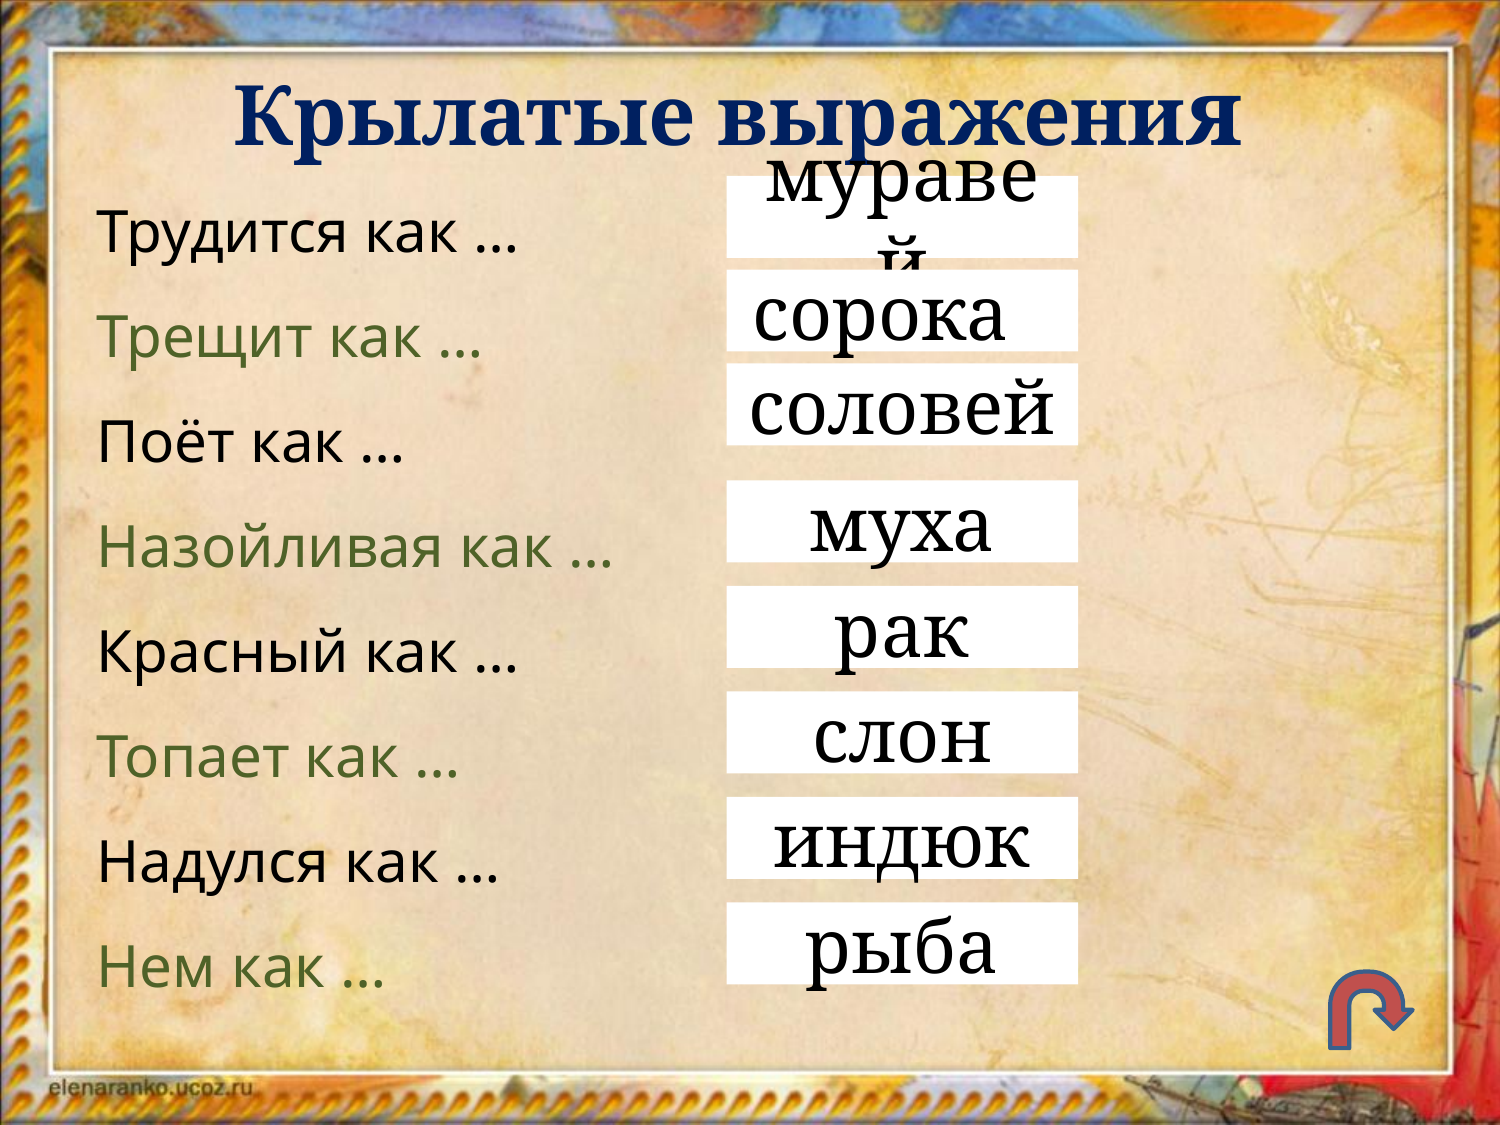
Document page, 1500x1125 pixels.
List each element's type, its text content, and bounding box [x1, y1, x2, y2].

text_box рыба [724, 900, 1080, 986]
text_box Крылатые выражения [175, 46, 1301, 152]
text_box [1383, 972, 1415, 1032]
text_box муха [724, 478, 1080, 565]
text_box Трудится как … Трещит как … Поёт как … Назойливая как … Красный как … Топает как … Надулся как … Нем как … [82, 152, 1383, 1059]
picture [0, 0, 1500, 1125]
text_box индюк [724, 795, 1080, 881]
text_box соловей [724, 361, 1080, 447]
text_box сорока [724, 267, 1080, 354]
text_box слон [724, 689, 1080, 775]
text_box муравей [724, 174, 1080, 260]
text_box рак [724, 584, 1080, 670]
